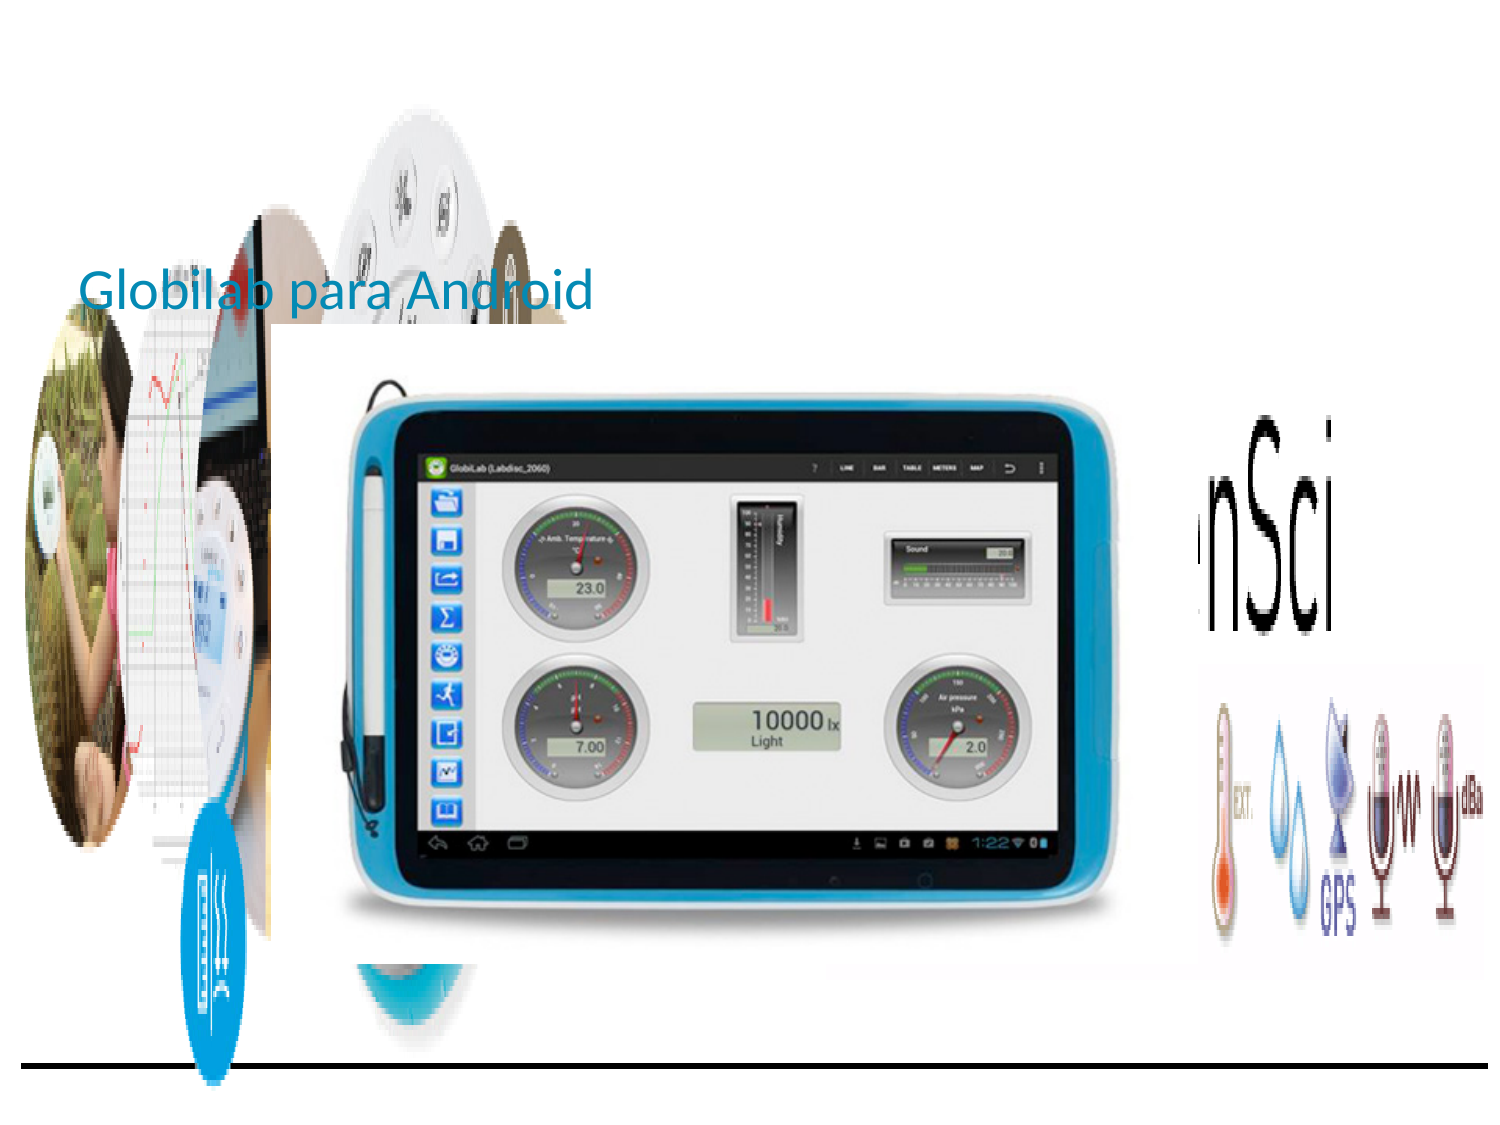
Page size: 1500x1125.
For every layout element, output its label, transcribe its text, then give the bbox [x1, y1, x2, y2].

picture [0, 0, 1500, 1125]
text_box Globilab para Android [63, 248, 1437, 325]
